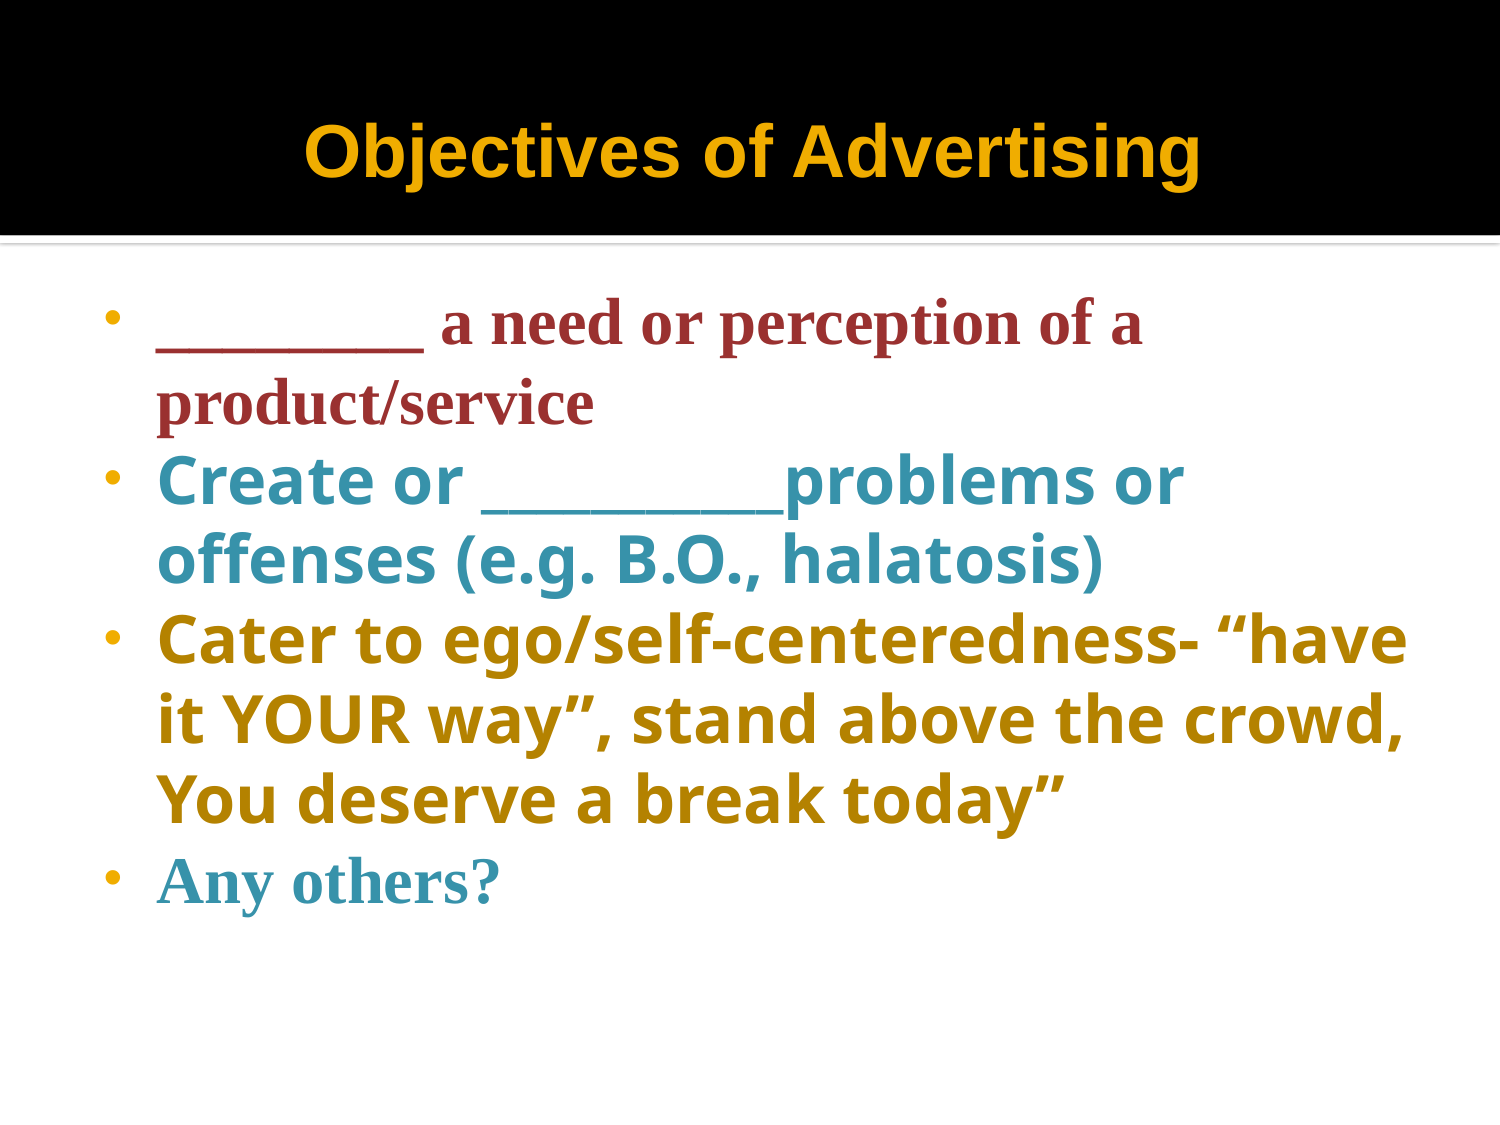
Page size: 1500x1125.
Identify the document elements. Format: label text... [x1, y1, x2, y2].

list ________ a need or perception of a product/service Create or ___________problems or offenses (e.g. B.O., halatosis) Cater to ego/self-centeredness- “have it YOUR way”, stand above the crowd, You deserve a break today” Any others? [75, 262, 1425, 925]
title Objectives of Advertising [75, 70, 1425, 225]
